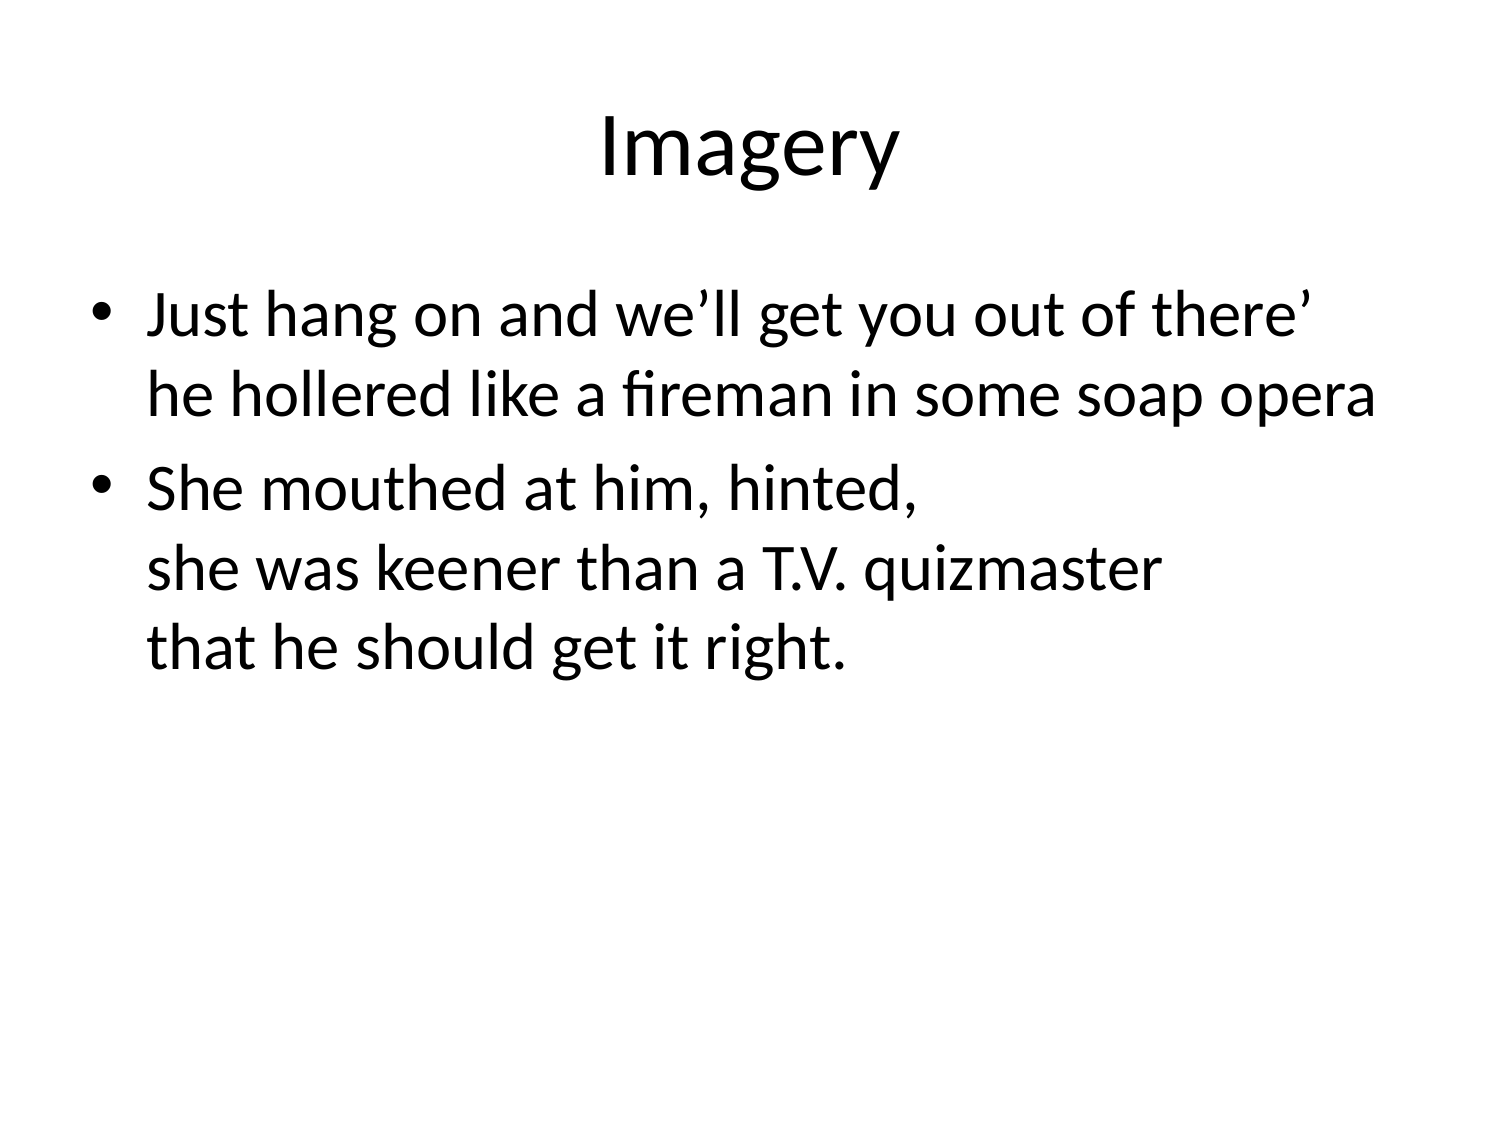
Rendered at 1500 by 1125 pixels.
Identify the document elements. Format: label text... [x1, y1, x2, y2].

list Just hang on and we’ll get you out of there’ he hollered like a fireman in some soap opera She mouthed at him, hinted, she was keener than a T.V. quizmaster that he should get it right. [75, 262, 1425, 1005]
title Imagery [75, 45, 1425, 233]
